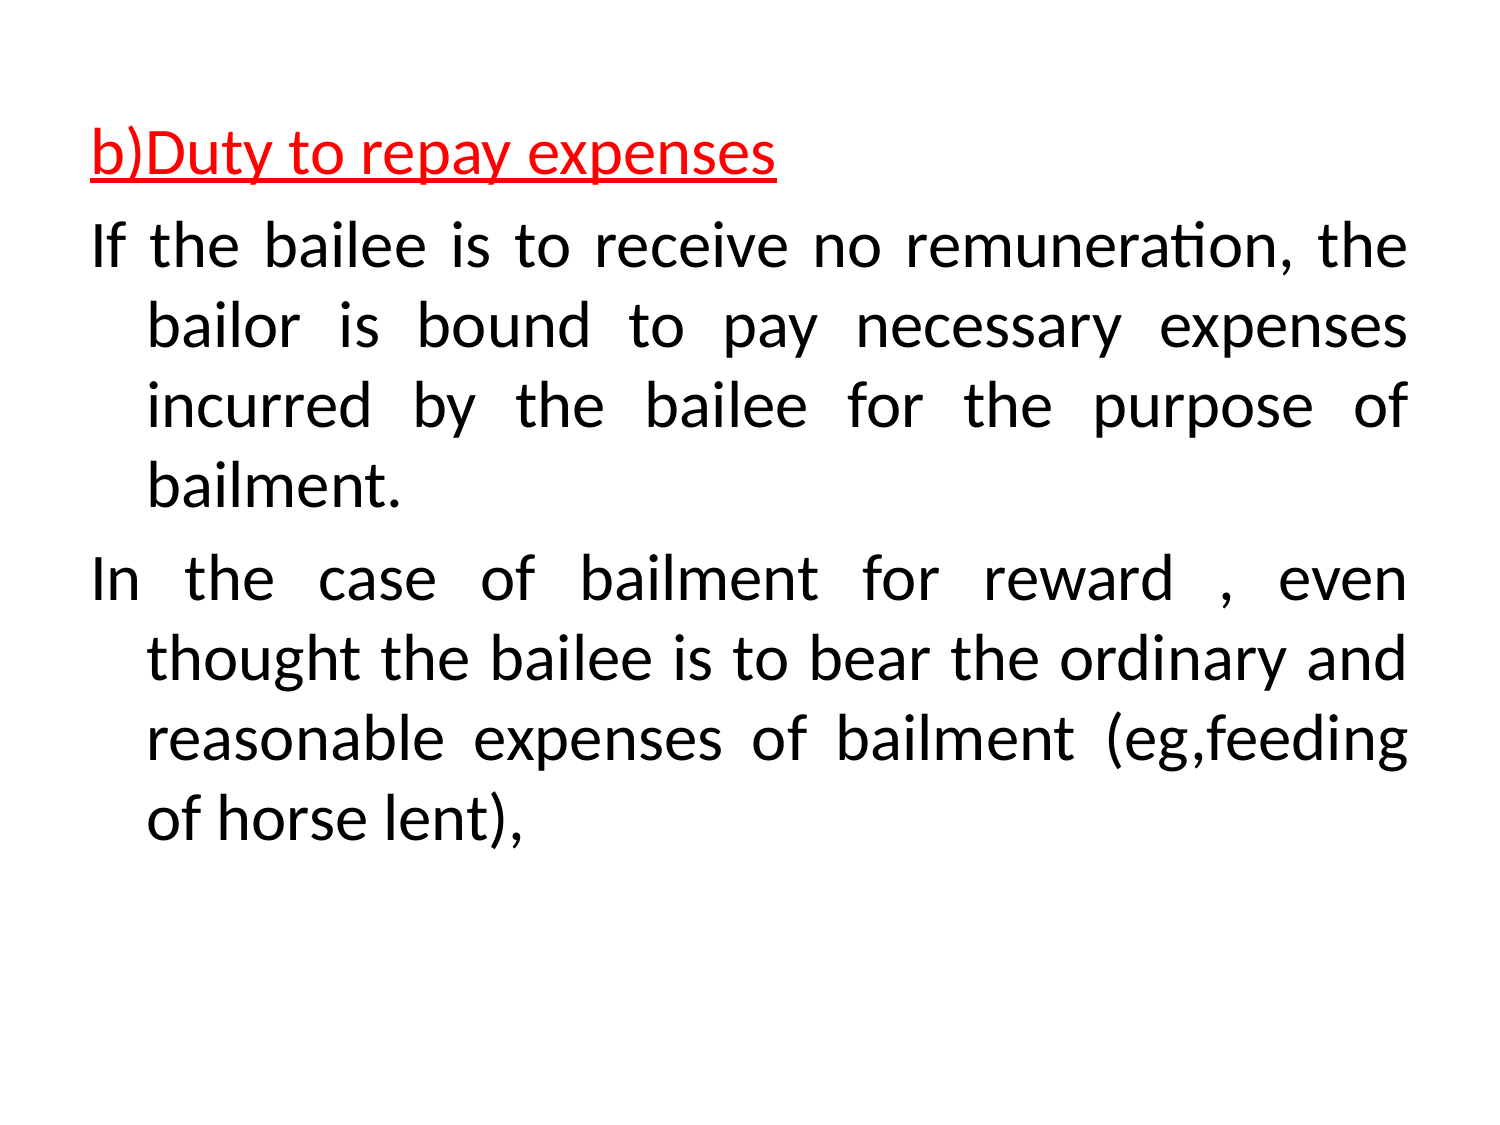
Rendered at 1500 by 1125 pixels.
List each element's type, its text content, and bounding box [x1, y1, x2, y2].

list b)Duty to repay expenses If the bailee is to receive no remuneration, the bailor is bound to pay necessary expenses incurred by the bailee for the purpose of bailment. In the case of bailment for reward , even thought the bailee is to bear the ordinary and reasonable expenses of bailment (eg,feeding of horse lent), [74, 99, 1426, 1006]
